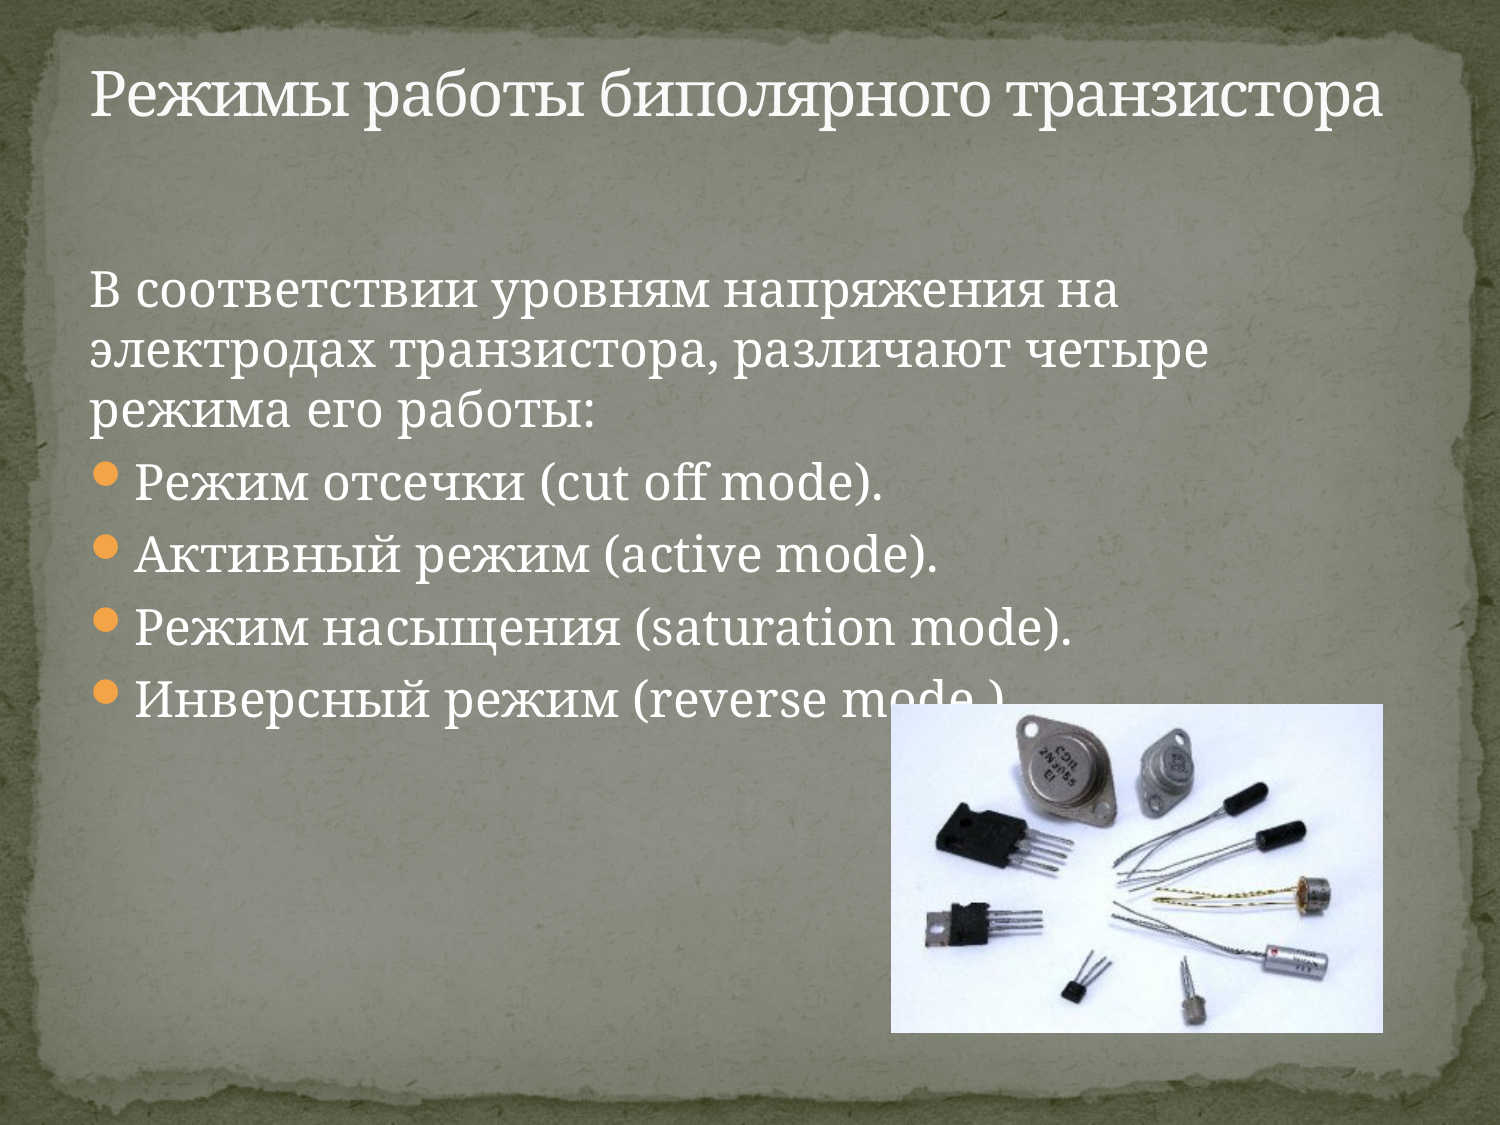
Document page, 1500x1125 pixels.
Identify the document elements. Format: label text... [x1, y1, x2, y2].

picture [891, 704, 1383, 1033]
title Режимы работы биполярного транзистора [74, 24, 1425, 225]
list В соответствии уровням напряжения на электродах транзистора, различают четыре режима его работы: Режим отсечки (cut off mode). Активный режим (active mode). Режим насыщения (saturation mode). Инверсный режим (reverse mode ). [75, 249, 1425, 1000]
